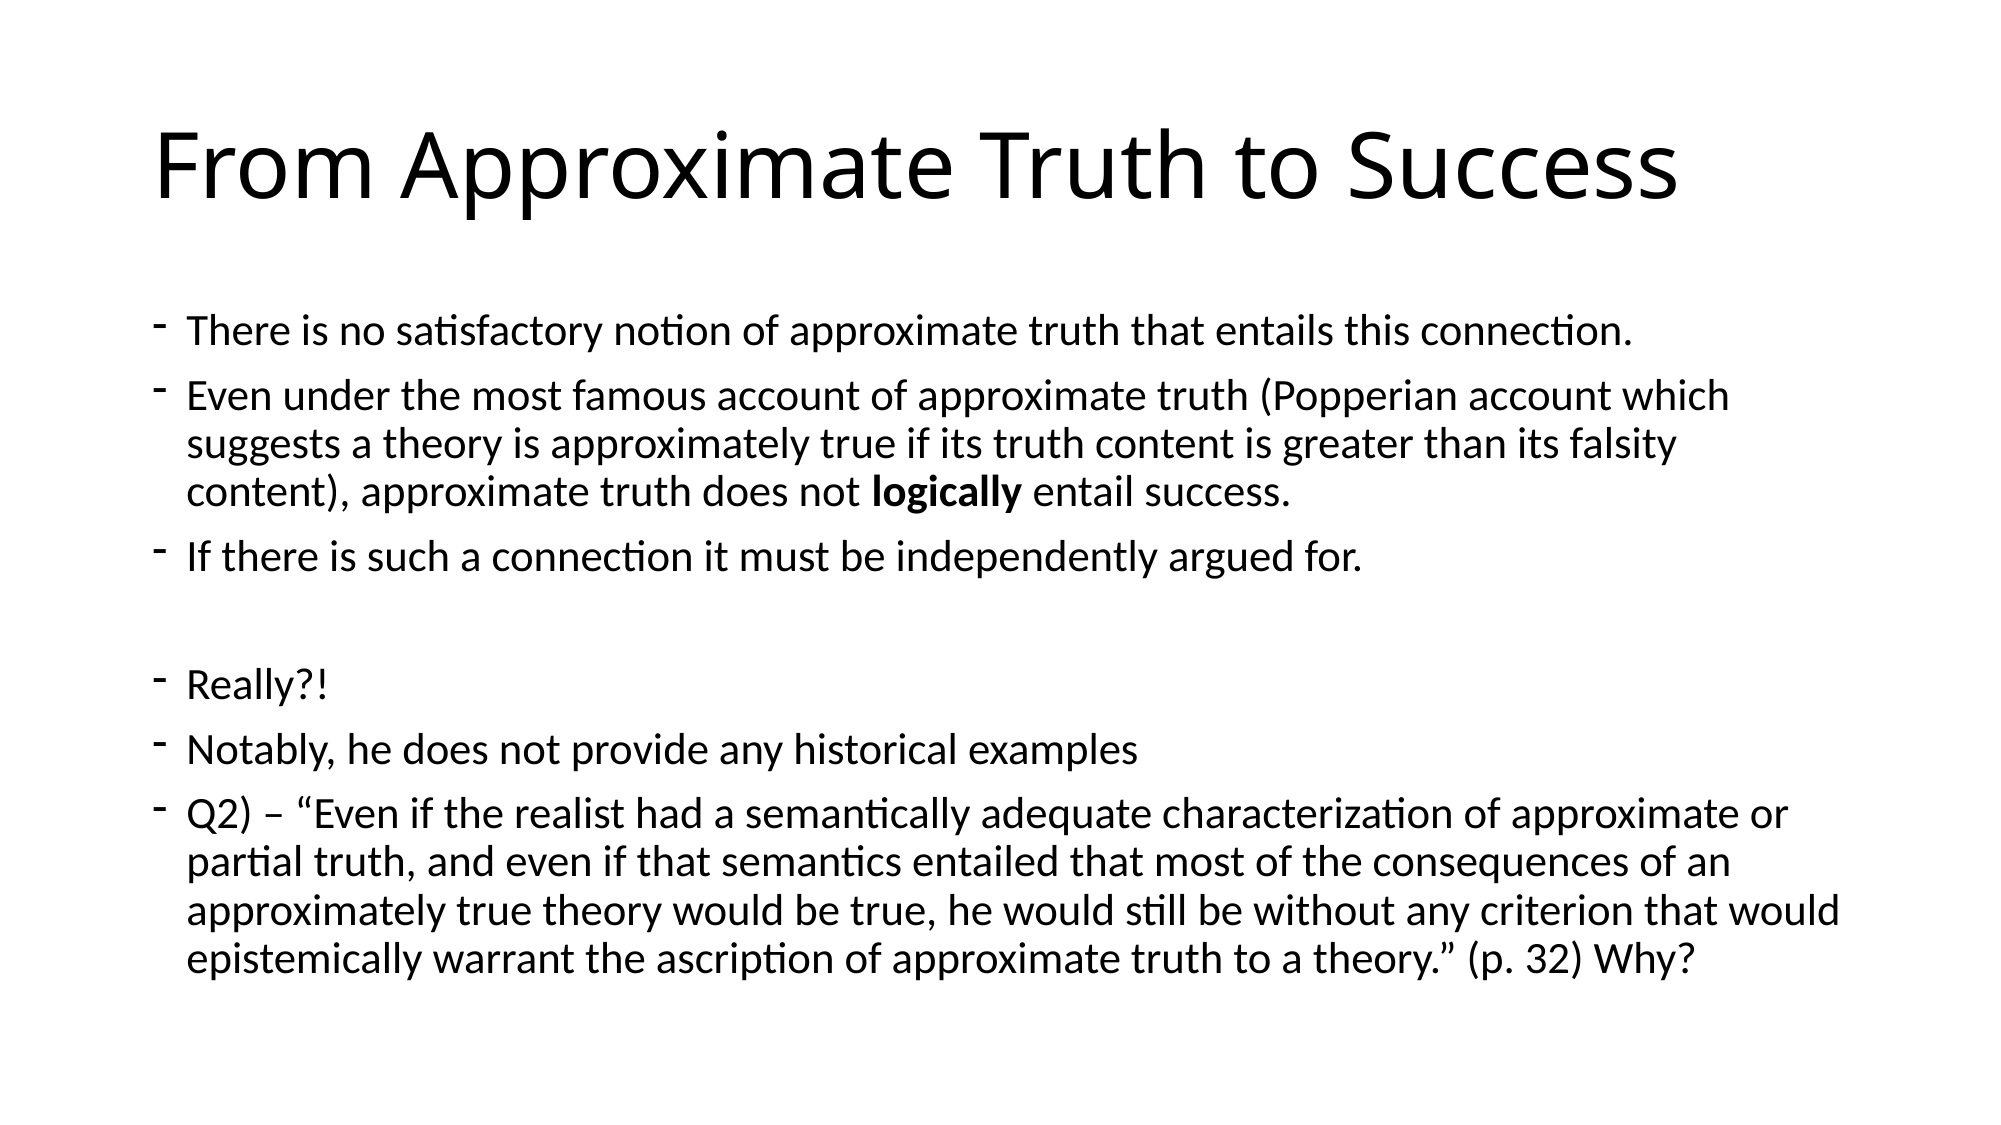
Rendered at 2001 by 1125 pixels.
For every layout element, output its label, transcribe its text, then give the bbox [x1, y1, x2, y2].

title From Approximate Truth to Success [137, 59, 1863, 278]
list There is no satisfactory notion of approximate truth that entails this connection. Even under the most famous account of approximate truth (Popperian account which suggests a theory is approximately true if its truth content is greater than its falsity content), approximate truth does not logically entail success. If there is such a connection it must be independently argued for. Really?! Notably, he does not provide any historical examples Q2) – “Even if the realist had a semantically adequate characterization of approximate or partial truth, and even if that semantics entailed that most of the consequences of an approximately true theory would be true, he would still be without any criterion that would epistemically warrant the ascription of approximate truth to a theory.” (p. 32) Why? [137, 299, 1863, 1014]
